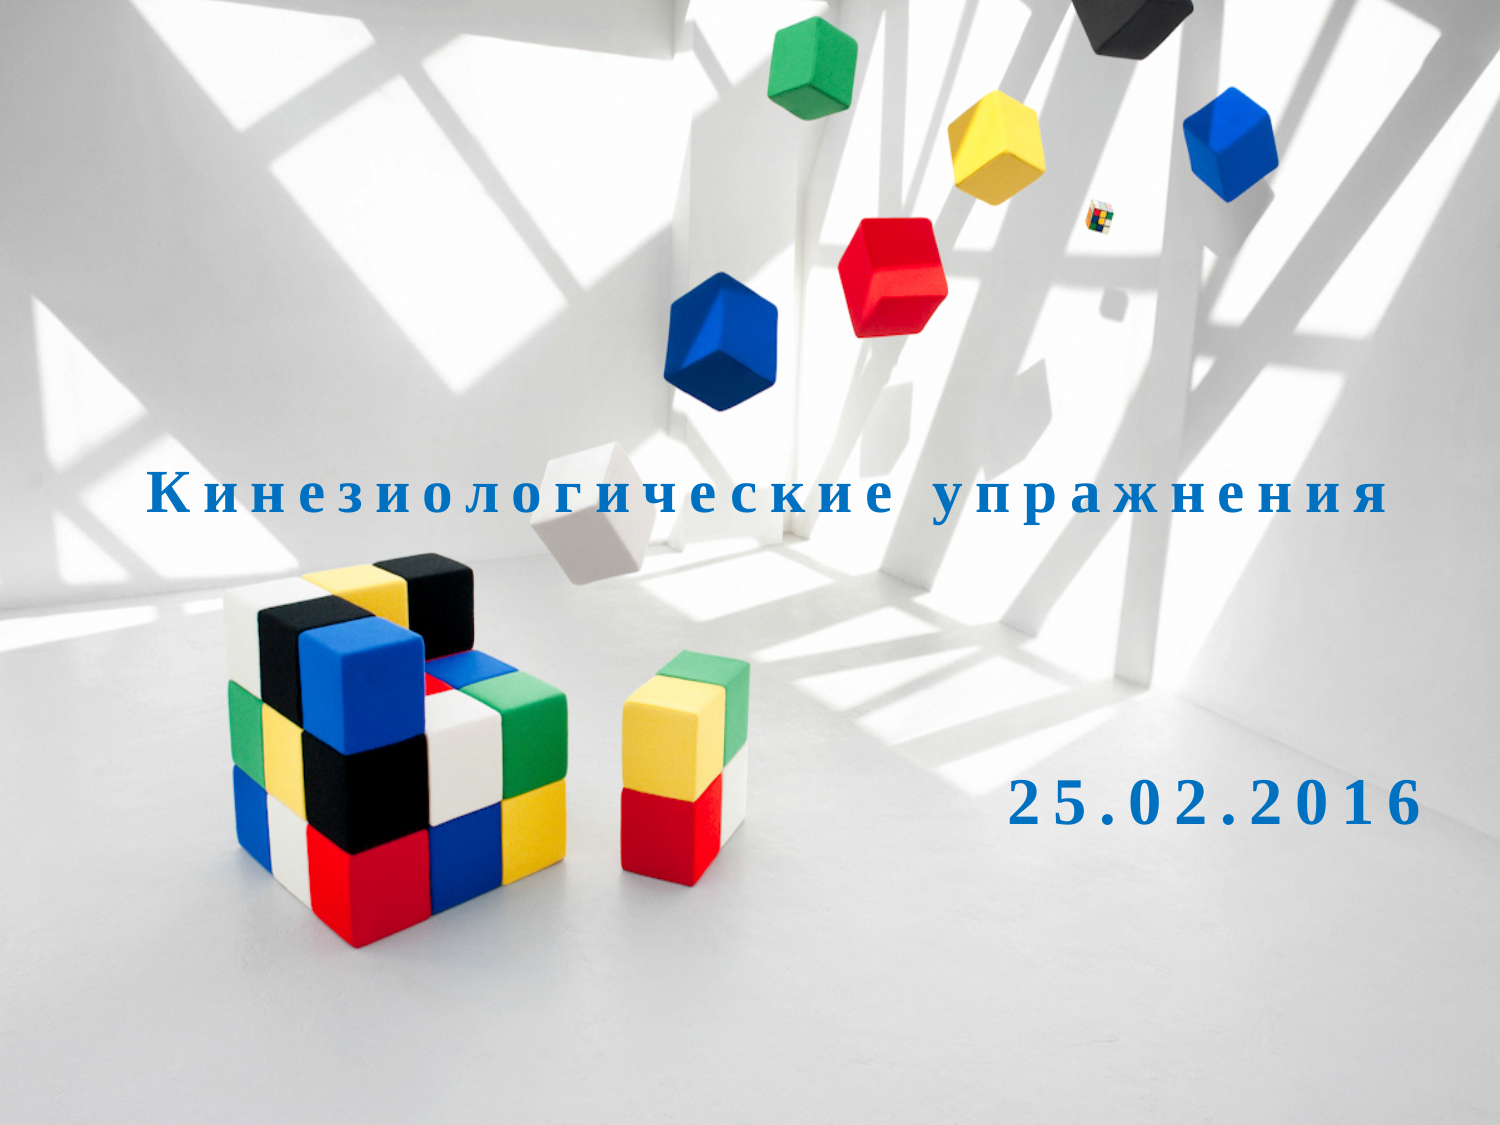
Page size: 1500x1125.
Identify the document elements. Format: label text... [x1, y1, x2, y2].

title Кинезиологические упражнения [128, 339, 1418, 628]
picture [0, 0, 1500, 1125]
subtitle 25.02.2016 [386, 750, 1437, 1038]
